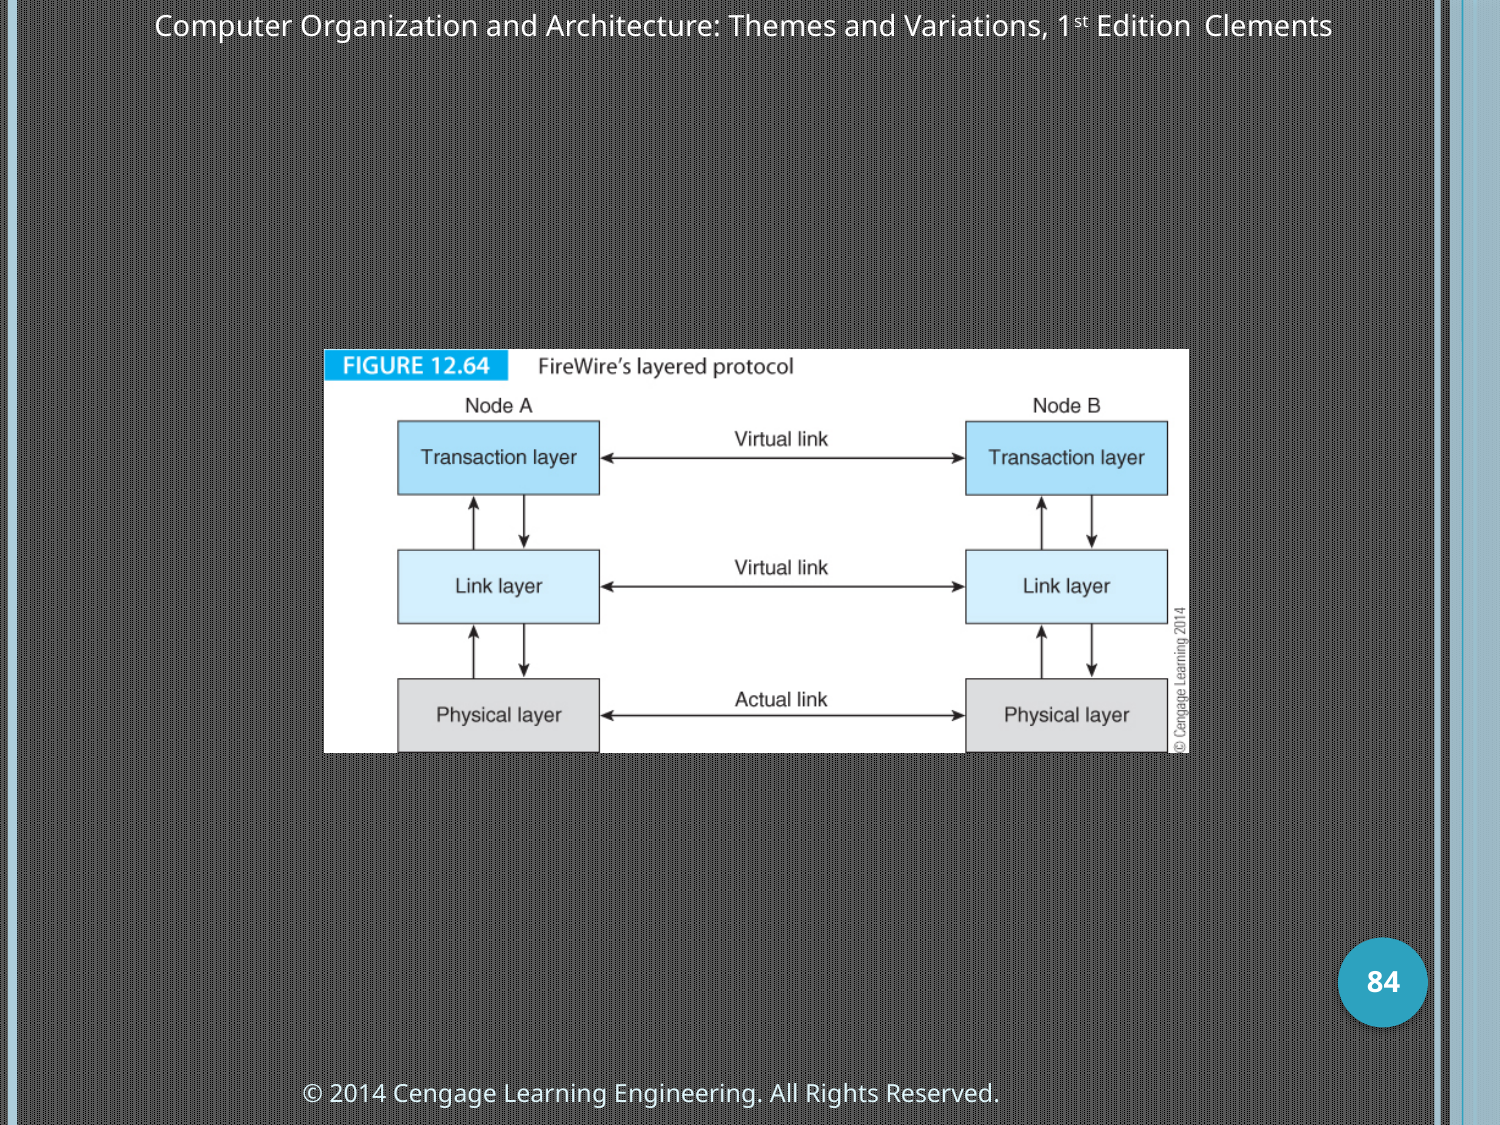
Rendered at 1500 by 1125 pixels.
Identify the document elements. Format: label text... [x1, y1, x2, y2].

slide_number 84 [1333, 940, 1434, 1027]
text_box Computer Organization and Architecture: Themes and Variations, 1st Edition Clements [50, 0, 1438, 50]
footer © 2014 Cengage Learning Engineering. All Rights Reserved. [287, 1065, 1138, 1125]
picture [324, 349, 1189, 753]
